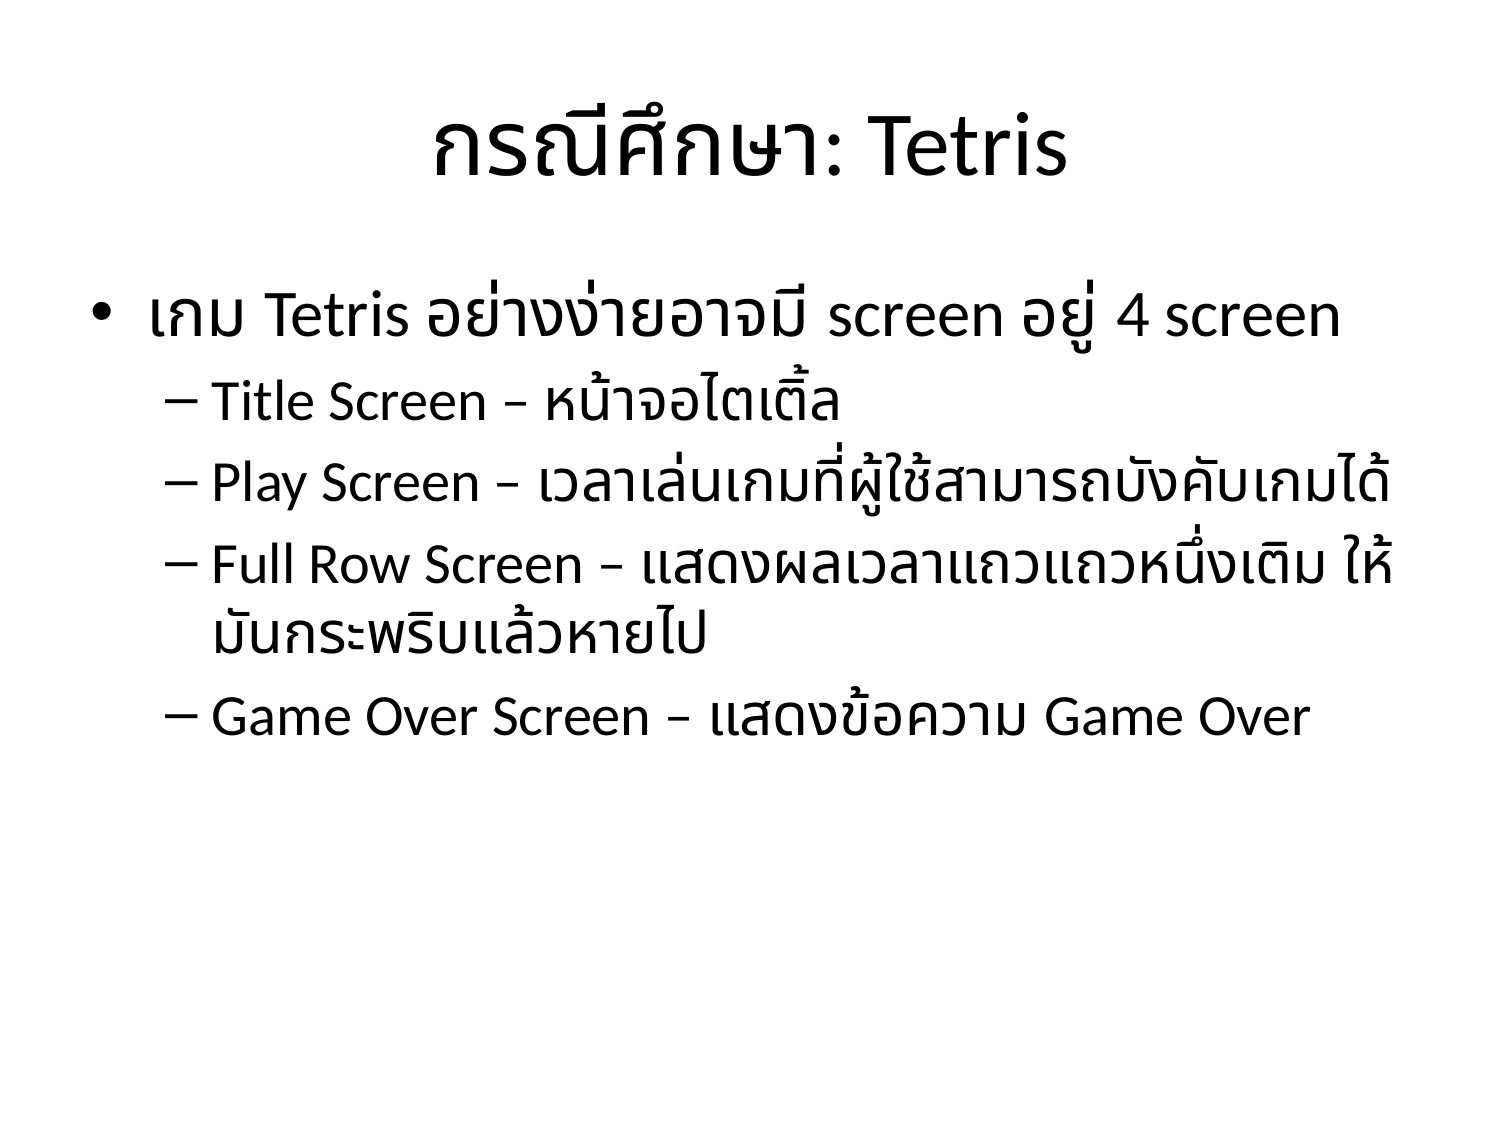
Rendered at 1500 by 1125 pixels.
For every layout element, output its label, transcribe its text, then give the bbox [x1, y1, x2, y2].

list เกม Tetris อย่างง่ายอาจมี screen อยู่ 4 screen Title Screen – หน้าจอไตเติ้ล Play Screen – เวลาเล่นเกมที่ผู้ใช้สามารถบังคับเกมได้ Full Row Screen – แสดงผลเวลาแถวแถวหนึ่งเติม ให้มันกระพริบแล้วหายไป Game Over Screen – แสดงข้อความ Game Over [75, 262, 1425, 1005]
title กรณีศึกษา: Tetris [75, 45, 1425, 233]
